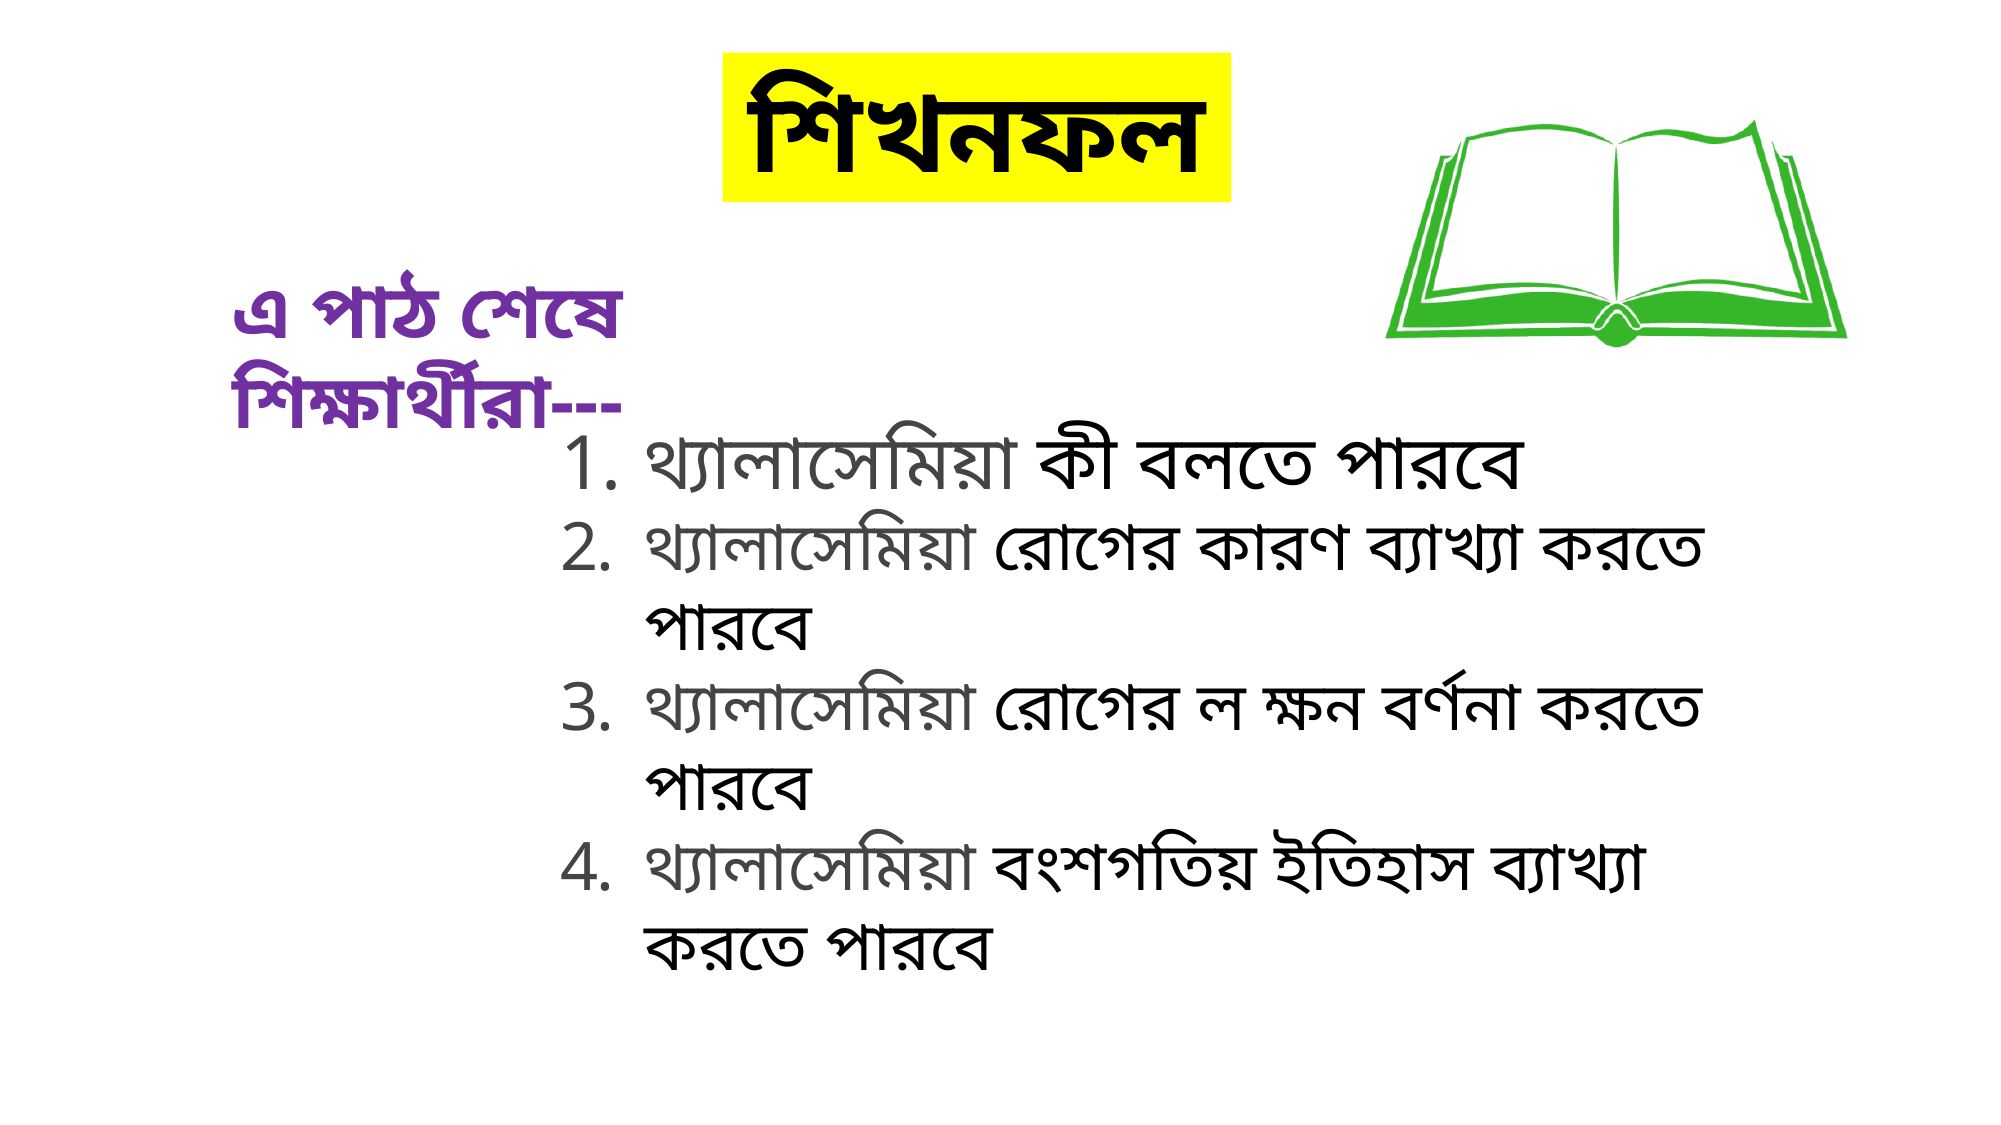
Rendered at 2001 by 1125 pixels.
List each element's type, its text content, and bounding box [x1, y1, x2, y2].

picture [1350, 96, 1882, 381]
text_box থ্যালাসেমিয়া কী বলতে পারবে থ্যালাসেমিয়া রোগের কারণ ব্যাখ্যা করতে পারবে থ্যালাসেমিয়া রোগের ল ক্ষন বর্ণনা করতে পারবে থ্যালাসেমিয়া বংশগতিয় ইতিহাস ব্যাখ্যা করতে পারবে [545, 406, 1796, 1125]
text_box এ পাঠ শেষে শিক্ষার্থীরা--- [105, 256, 751, 452]
text_box শিখনফল [722, 52, 1232, 203]
